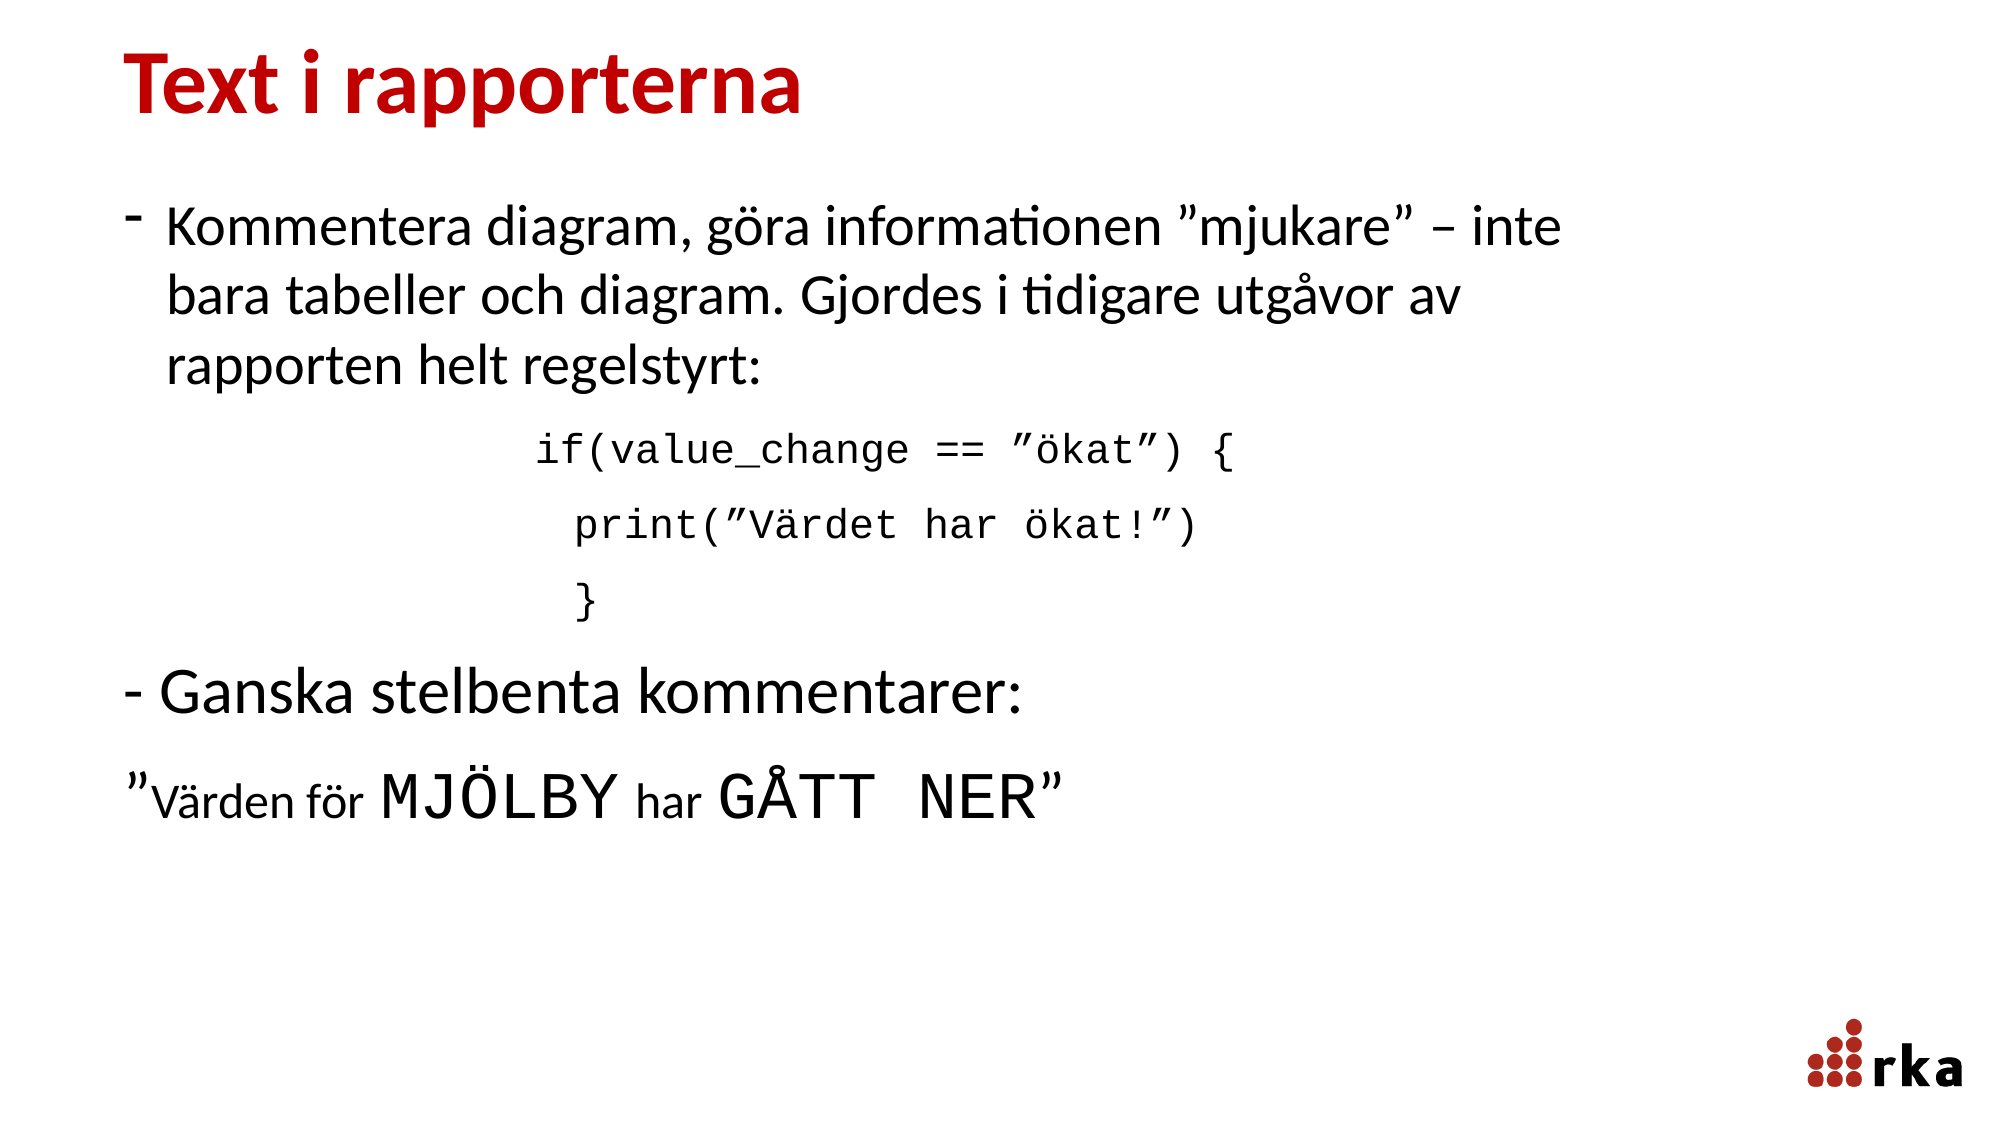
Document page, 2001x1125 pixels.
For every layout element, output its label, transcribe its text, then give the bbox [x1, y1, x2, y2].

list Kommentera diagram, göra informationen ”mjukare” – inte bara tabeller och diagram. Gjordes i tidigare utgåvor av rapporten helt regelstyrt: if(value_change == ”ökat”) { print(”Värdet har ökat!”) } - Ganska stelbenta kommentarer: ”Värden för MJÖLBY har GÅTT NER” [108, 179, 1686, 916]
picture [1807, 1018, 1962, 1087]
title Text i rapporterna [108, 22, 1686, 179]
